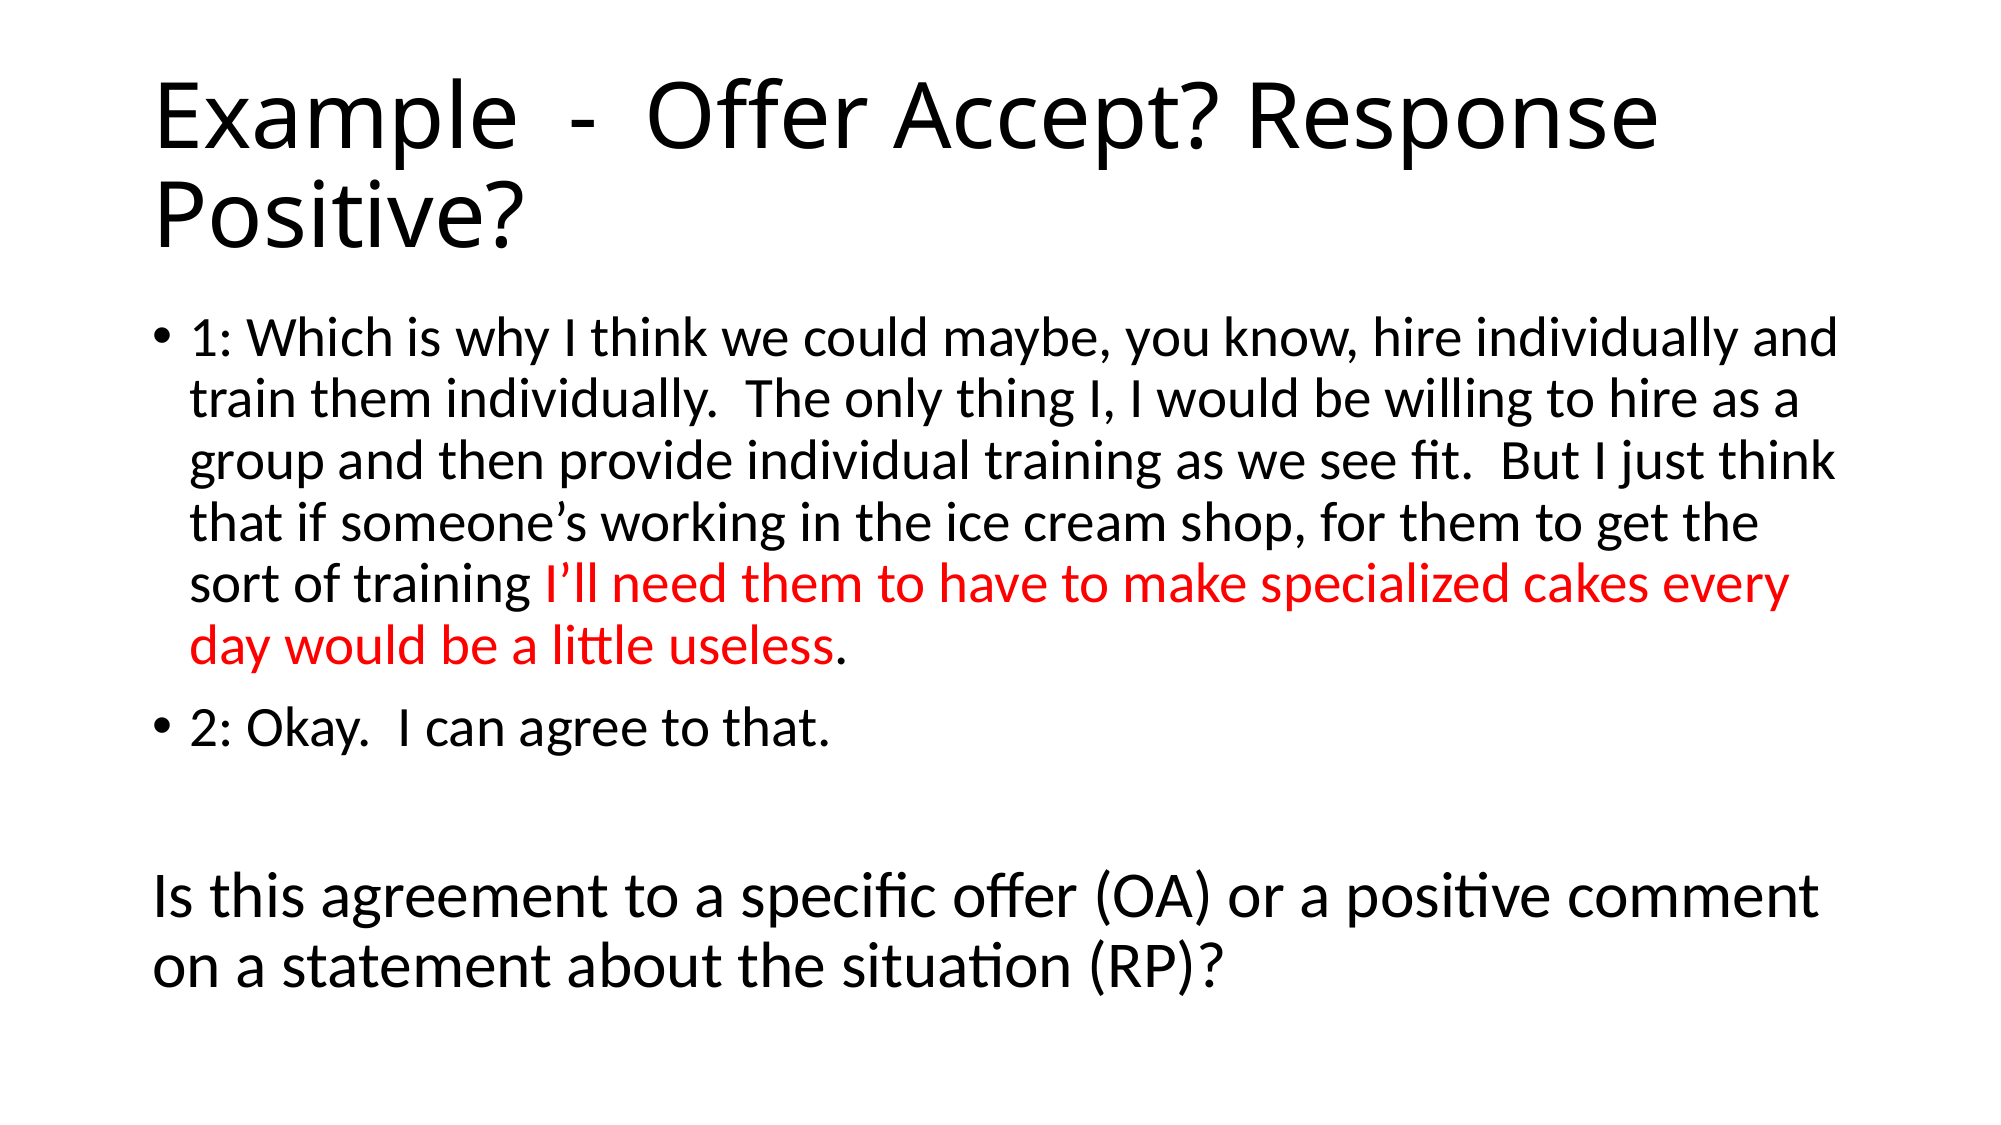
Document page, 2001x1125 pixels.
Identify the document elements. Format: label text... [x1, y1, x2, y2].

title Example - Offer Accept? Response Positive? [137, 59, 1863, 278]
list 1: Which is why I think we could maybe, you know, hire individually and train them individually. The only thing I, I would be willing to hire as a group and then provide individual training as we see fit. But I just think that if someone’s working in the ice cream shop, for them to get the sort of training I’ll need them to have to make specialized cakes every day would be a little useless. 2: Okay. I can agree to that. Is this agreement to a specific offer (OA) or a positive comment on a statement about the situation (RP)? [137, 299, 1863, 1014]
